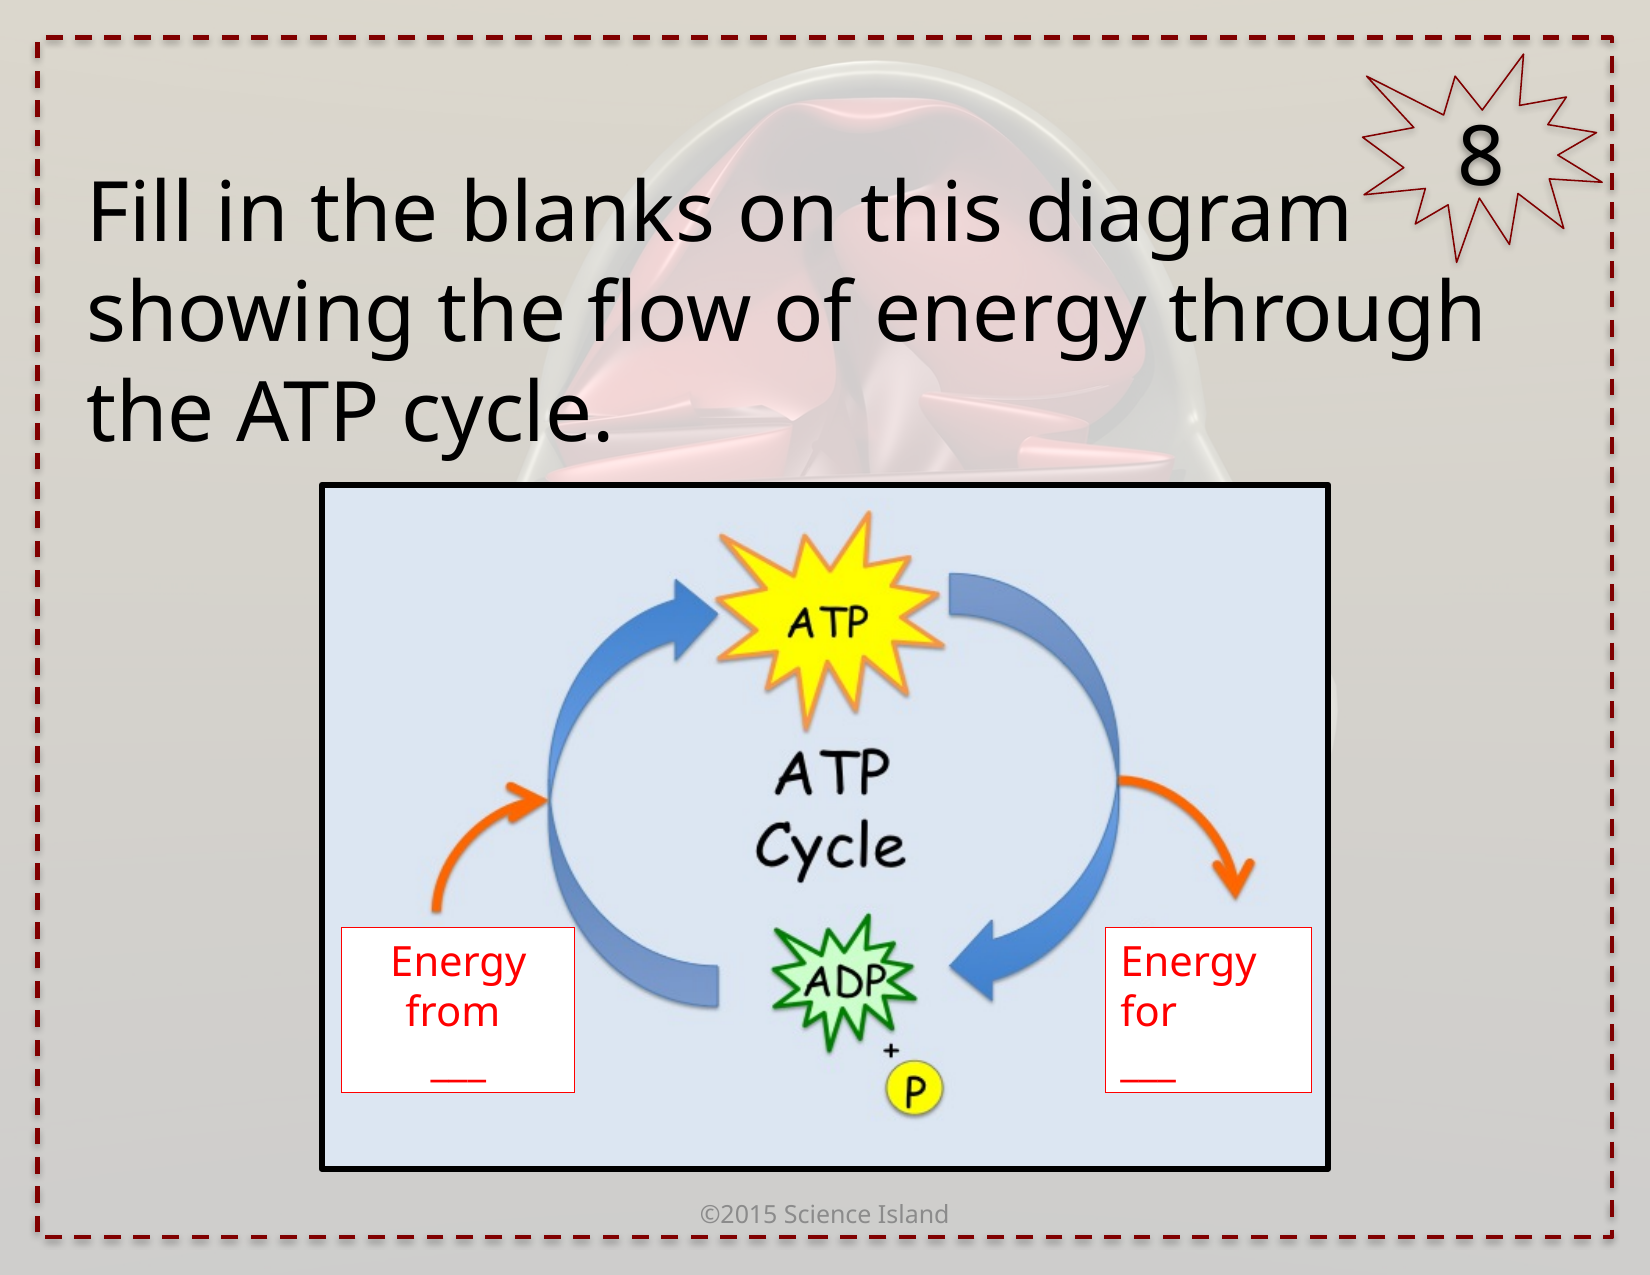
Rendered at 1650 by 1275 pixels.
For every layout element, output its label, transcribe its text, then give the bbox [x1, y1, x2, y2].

text_box [120, 465, 1424, 1211]
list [324, 487, 1326, 1166]
footer ©2015 Science Island [563, 1211, 1087, 1250]
text_box Fill in the blanks on this diagram showing the flow of energy through the ATP cycle. [71, 150, 1525, 465]
text_box [37, 37, 1613, 1238]
text_box 8 [1361, 53, 1603, 230]
